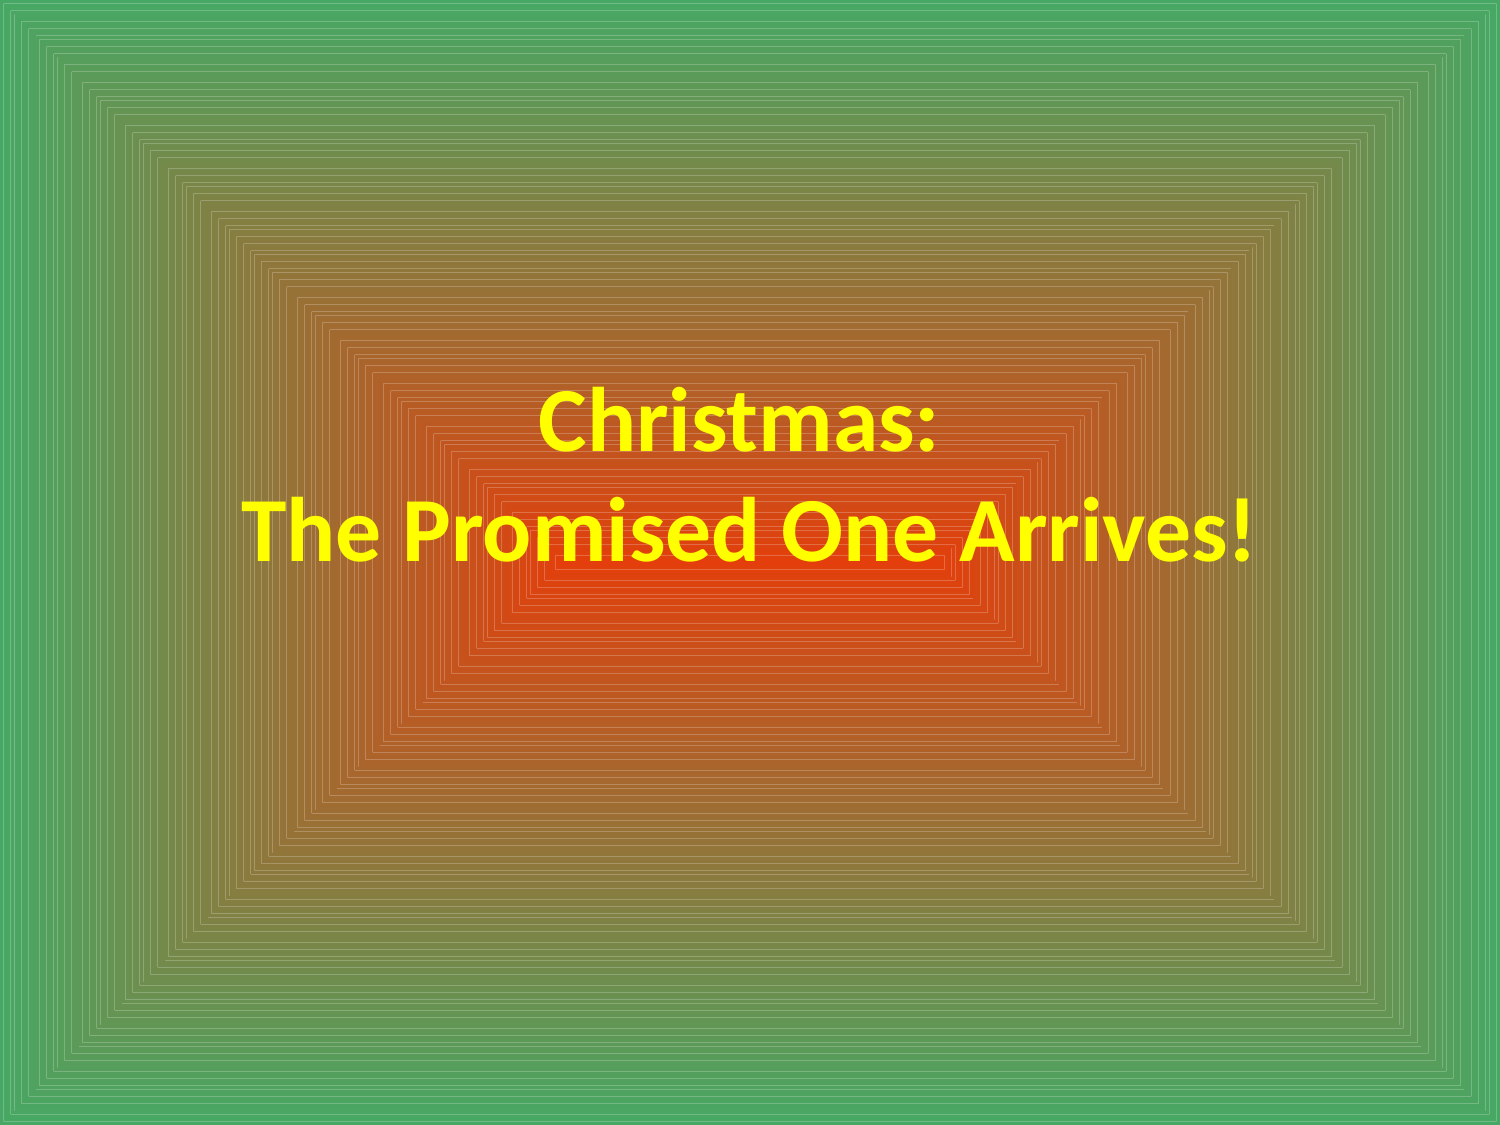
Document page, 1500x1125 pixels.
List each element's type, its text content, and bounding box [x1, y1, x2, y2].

title Christmas: The Promised One Arrives! [112, 349, 1388, 591]
